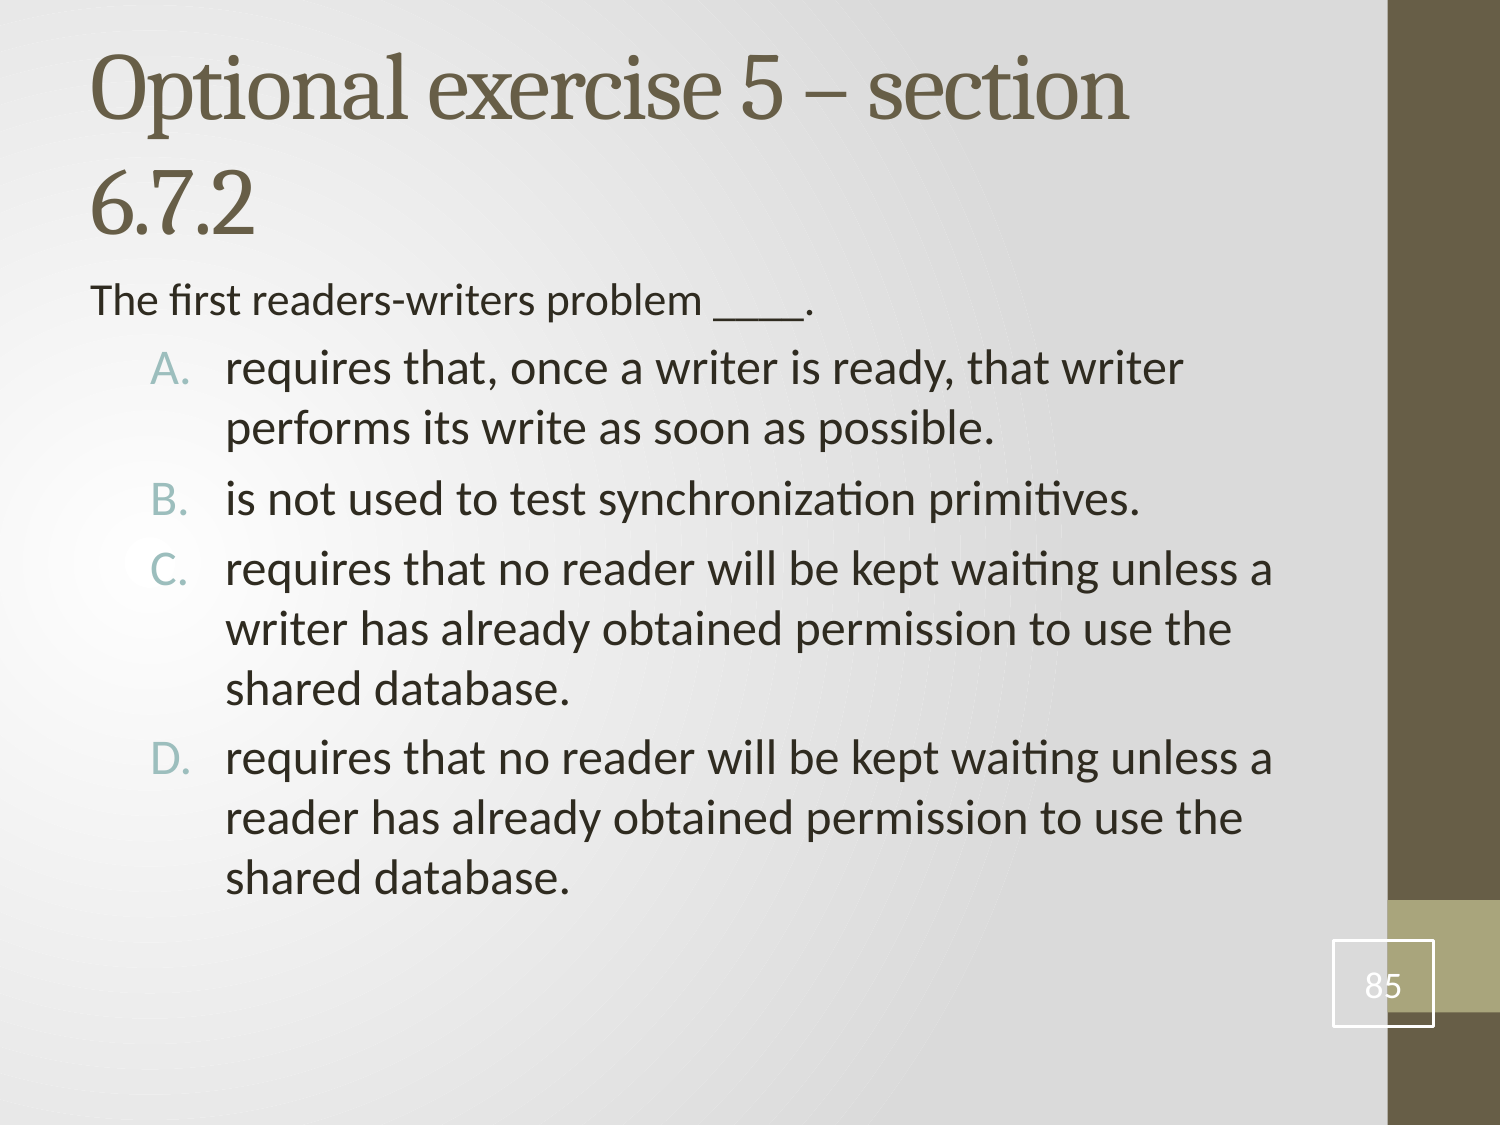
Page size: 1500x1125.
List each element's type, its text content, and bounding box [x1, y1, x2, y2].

slide_number 85 [1332, 939, 1435, 1028]
title Optional exercise 5 – section 6.7.2 [75, 45, 1325, 233]
list The first readers-writers problem ____. requires that, once a writer is ready, that writer performs its write as soon as possible. is not used to test synchronization primitives. requires that no reader will be kept waiting unless a writer has already obtained permission to use the shared database. requires that no reader will be kept waiting unless a reader has already obtained permission to use the shared database. [75, 262, 1325, 1050]
